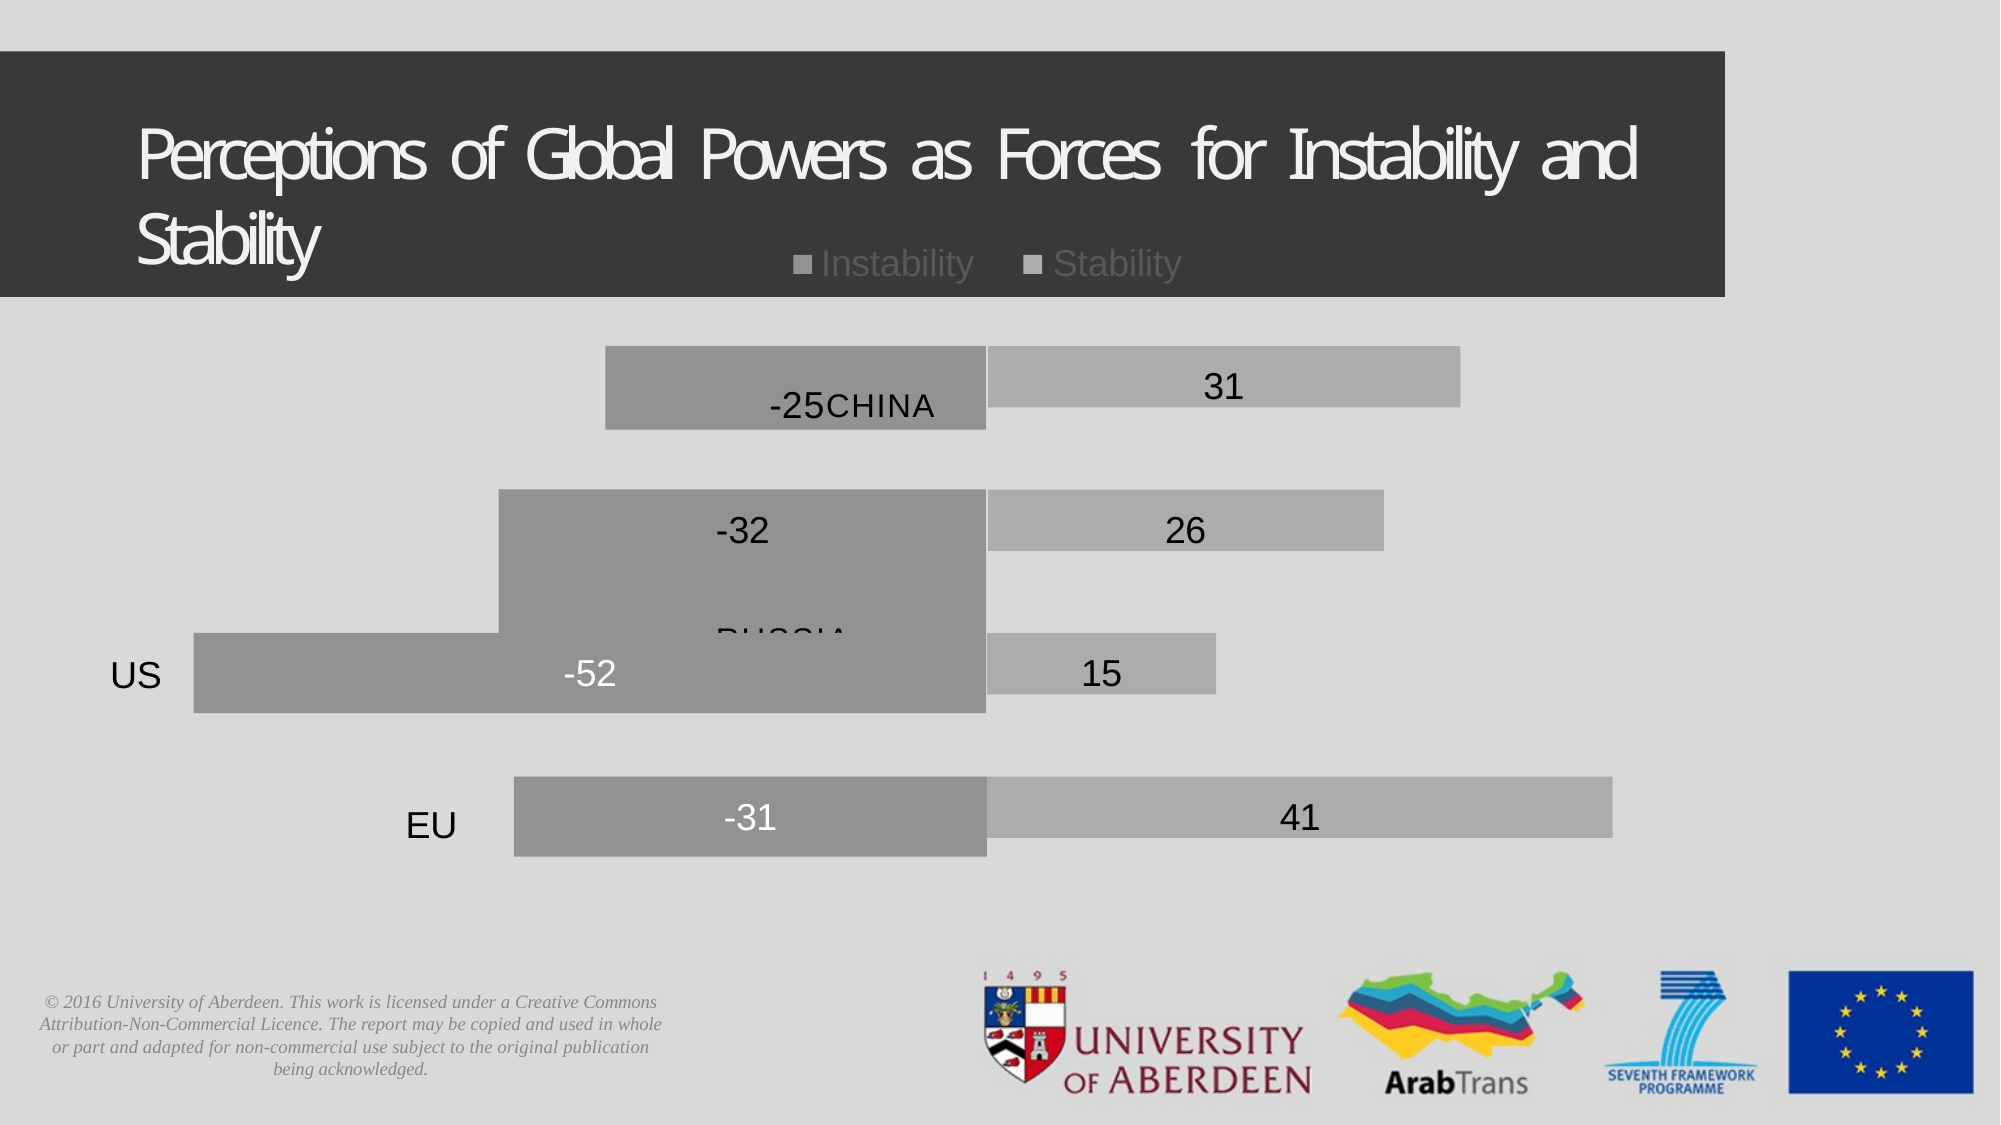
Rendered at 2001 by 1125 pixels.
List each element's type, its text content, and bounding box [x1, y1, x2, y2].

title Perceptions of Global Powers as Forces for Instability and Stability [0, 51, 1725, 297]
picture [0, 0, 2000, 1125]
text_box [1220, 345, 1461, 427]
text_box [793, 236, 1185, 287]
text_box © 2016 University of Aberdeen. This work is licensed under a Creative Commons Attribution-Non-Commercial Licence. The report may be copied and used in whole or part and adapted for non-commercial use subject to the original publication being acknowledged. [27, 987, 673, 1080]
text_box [1220, 489, 1385, 570]
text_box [403, 776, 1614, 857]
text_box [107, 314, 1217, 889]
